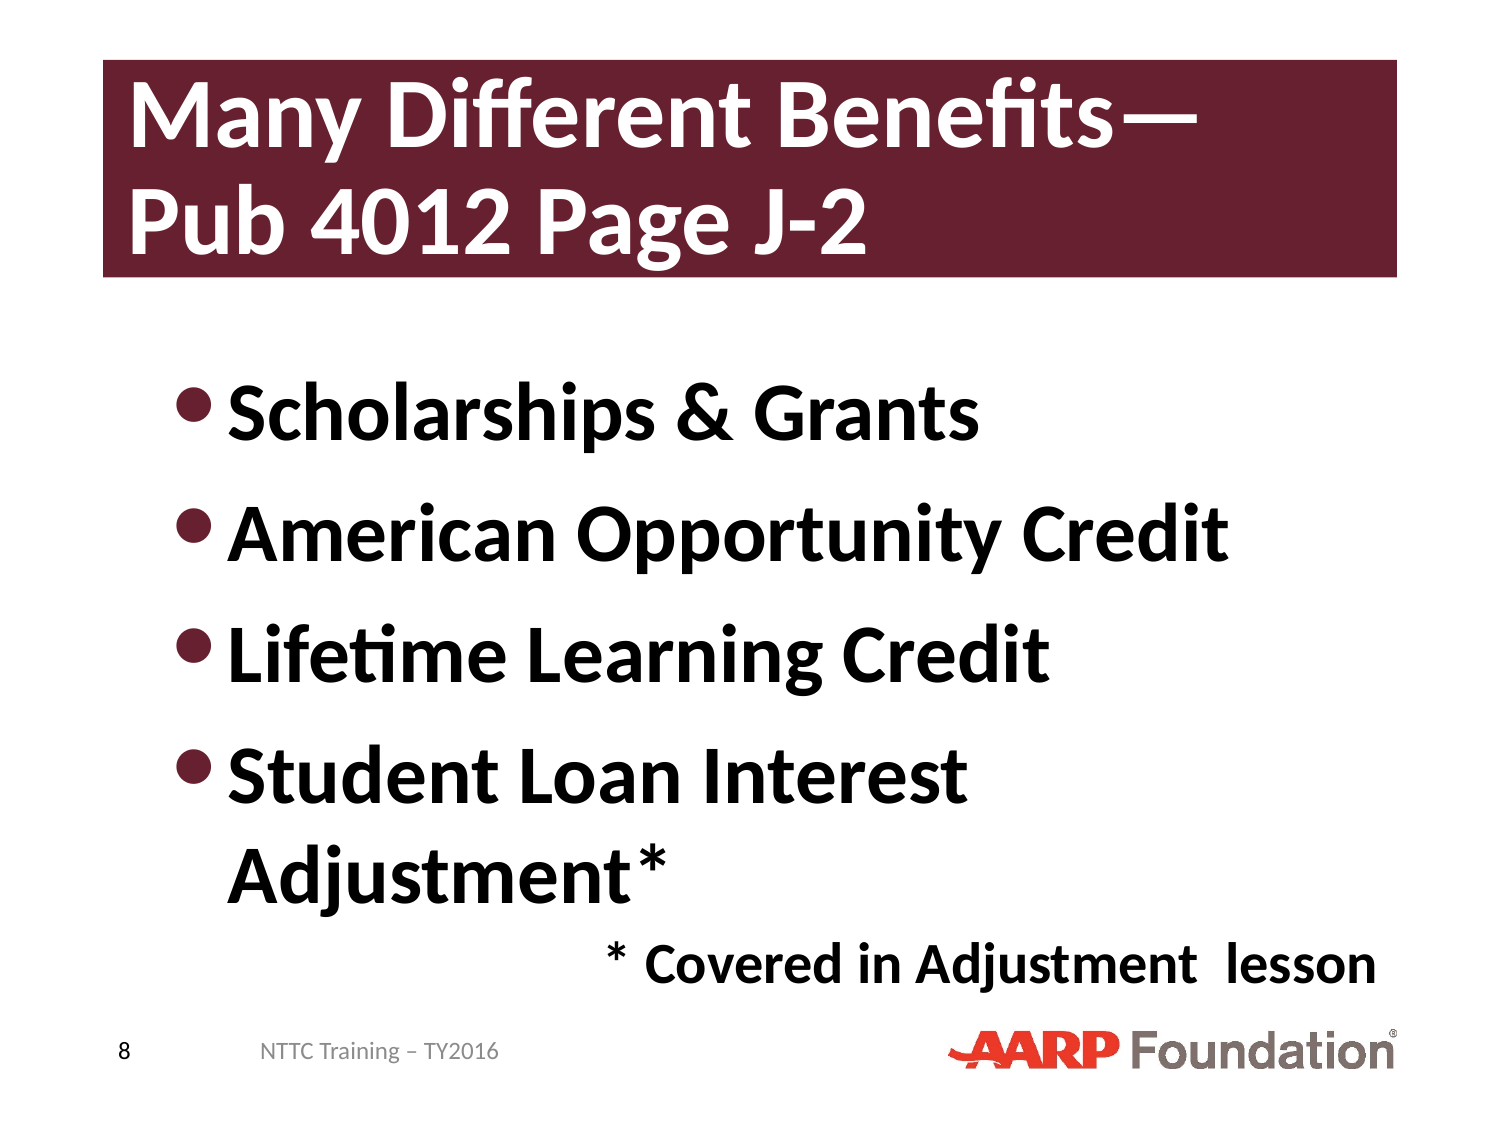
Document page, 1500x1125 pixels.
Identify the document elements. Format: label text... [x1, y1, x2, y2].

list Scholarships & Grants American Opportunity Credit Lifetime Learning Credit Student Loan Interest Adjustment* [156, 350, 1394, 988]
slide_number 8 [103, 1019, 208, 1080]
picture [948, 1029, 1397, 1069]
title Many Different Benefits— Pub 4012 Page J-2 [103, 59, 1397, 278]
footer NTTC Training – TY2016 [245, 1019, 812, 1080]
text_box * Covered in Adjustment lesson [588, 917, 1452, 1003]
